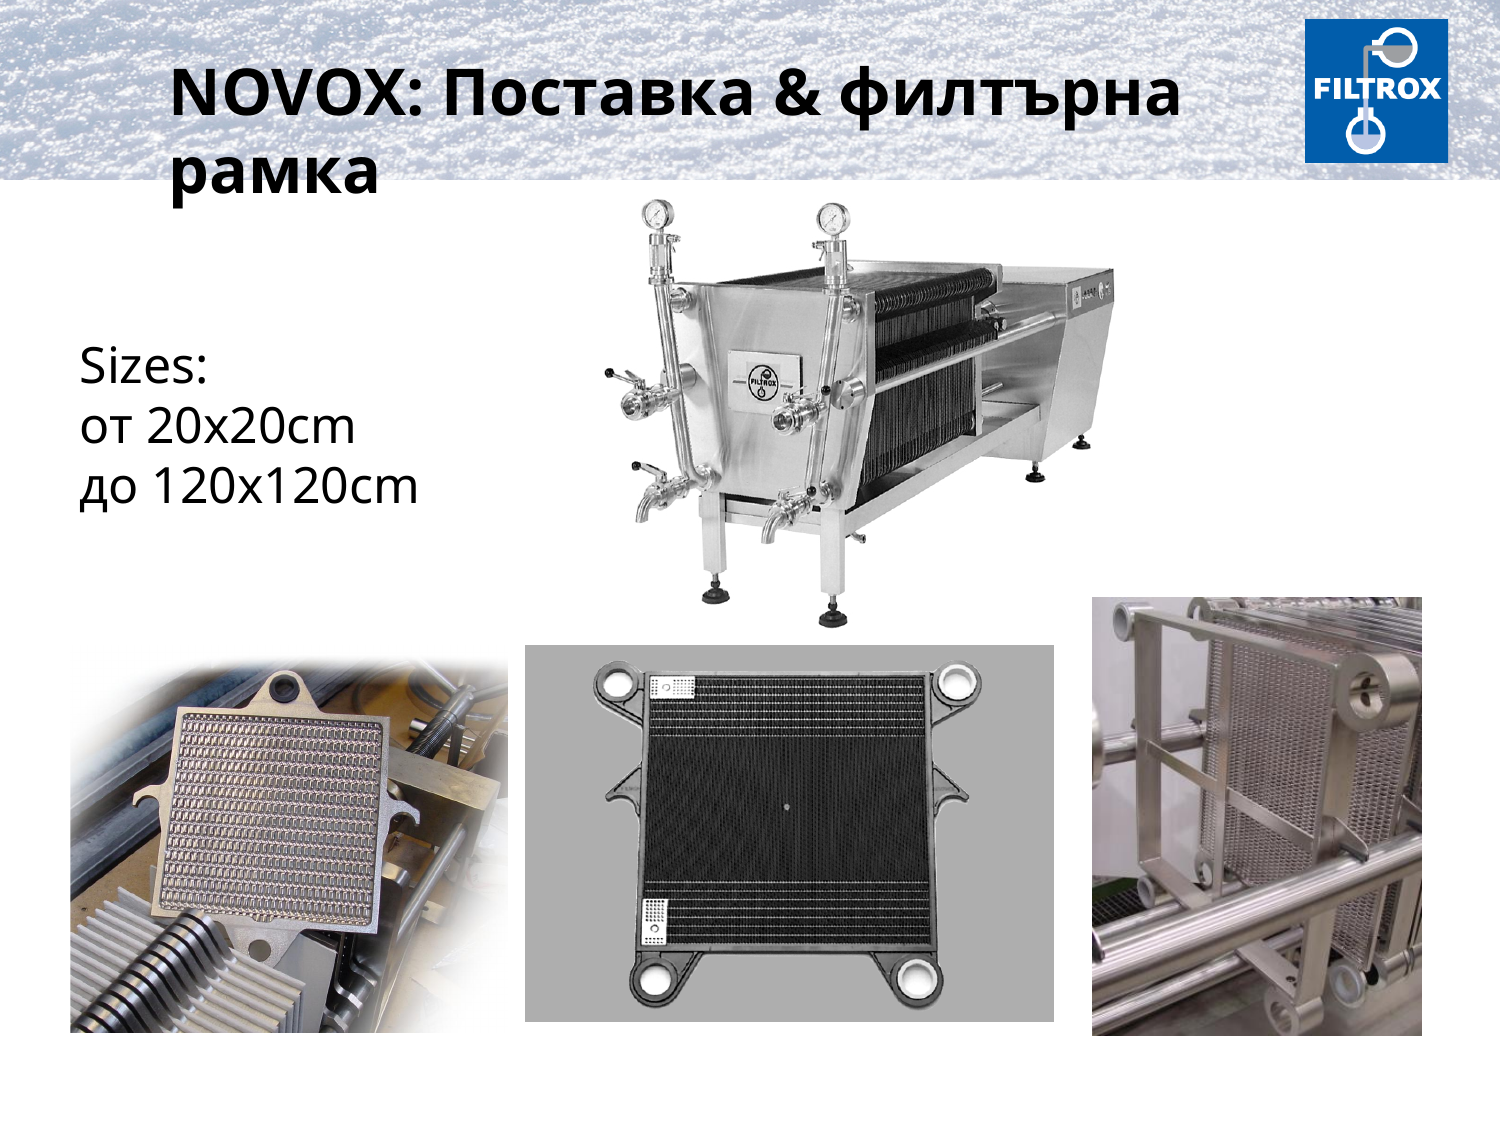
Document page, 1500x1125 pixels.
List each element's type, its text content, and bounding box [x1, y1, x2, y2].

text_box Sizes: от 20x20cm до 120x120cm [64, 326, 561, 521]
text_box NOVOX: Поставка & филтърна рамка [153, 43, 1216, 214]
picture [70, 644, 508, 1033]
picture [525, 644, 1054, 1022]
picture [602, 194, 1422, 1036]
picture [0, 0, 1500, 180]
